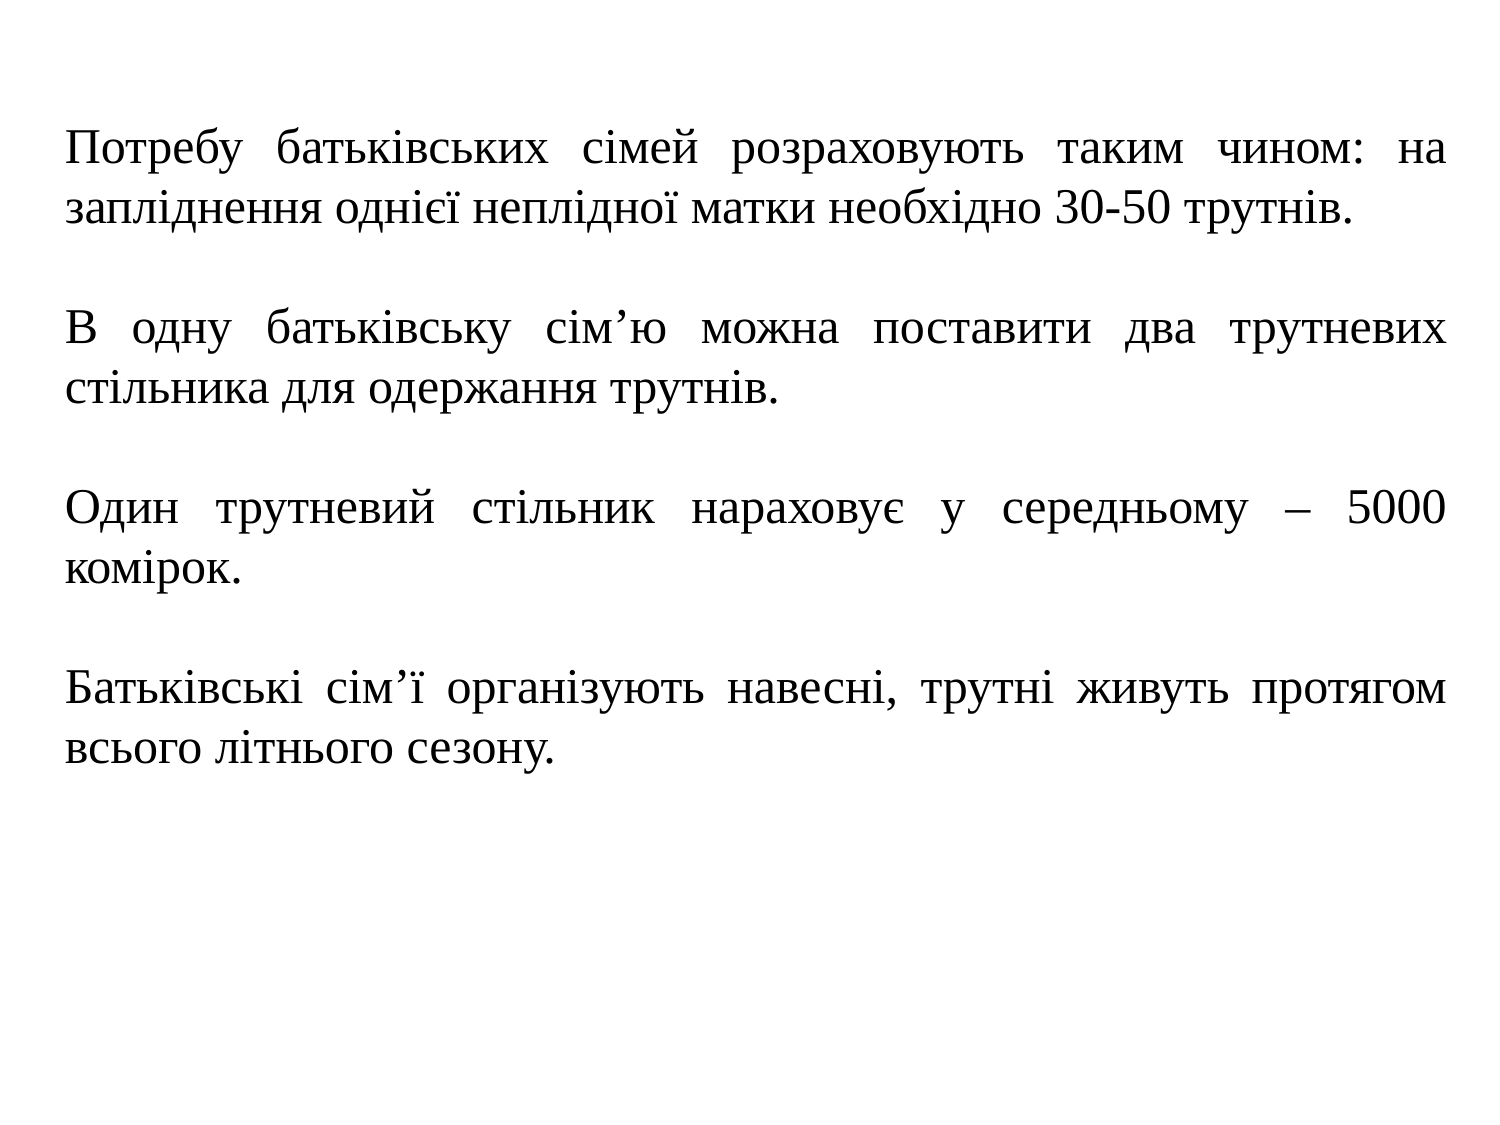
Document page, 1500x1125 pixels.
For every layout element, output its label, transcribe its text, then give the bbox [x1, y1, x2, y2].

text_box Потребу батьківських сімей розраховують таким чином: на запліднення однієї неплідної матки необхідно 30-50 трутнів. В одну батьківську сім’ю можна поставити два трутневих стільника для одержання трутнів. Один трутневий стільник нараховує у середньому – 5000 комірок. Батьківські сім’ї організують навесні, трутні живуть протягом всього літнього сезону. [49, 105, 1463, 781]
